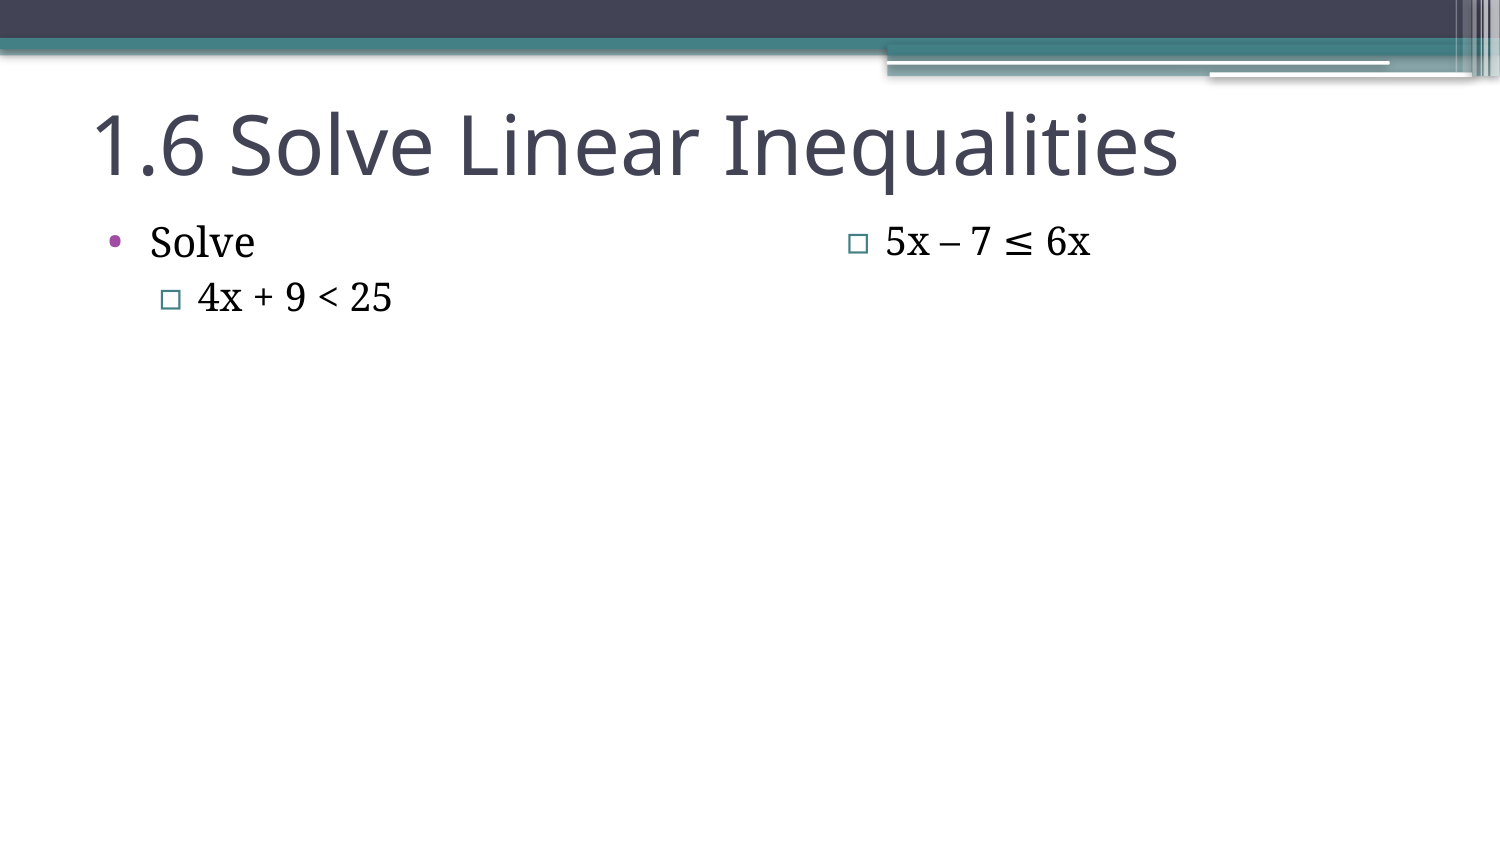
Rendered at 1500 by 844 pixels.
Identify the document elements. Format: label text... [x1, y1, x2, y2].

list 5x – 7 ≤ 6x [762, 208, 1425, 834]
title 1.6 Solve Linear Inequalities [75, 76, 1425, 209]
list Solve 4x + 9 < 25 [75, 208, 738, 834]
